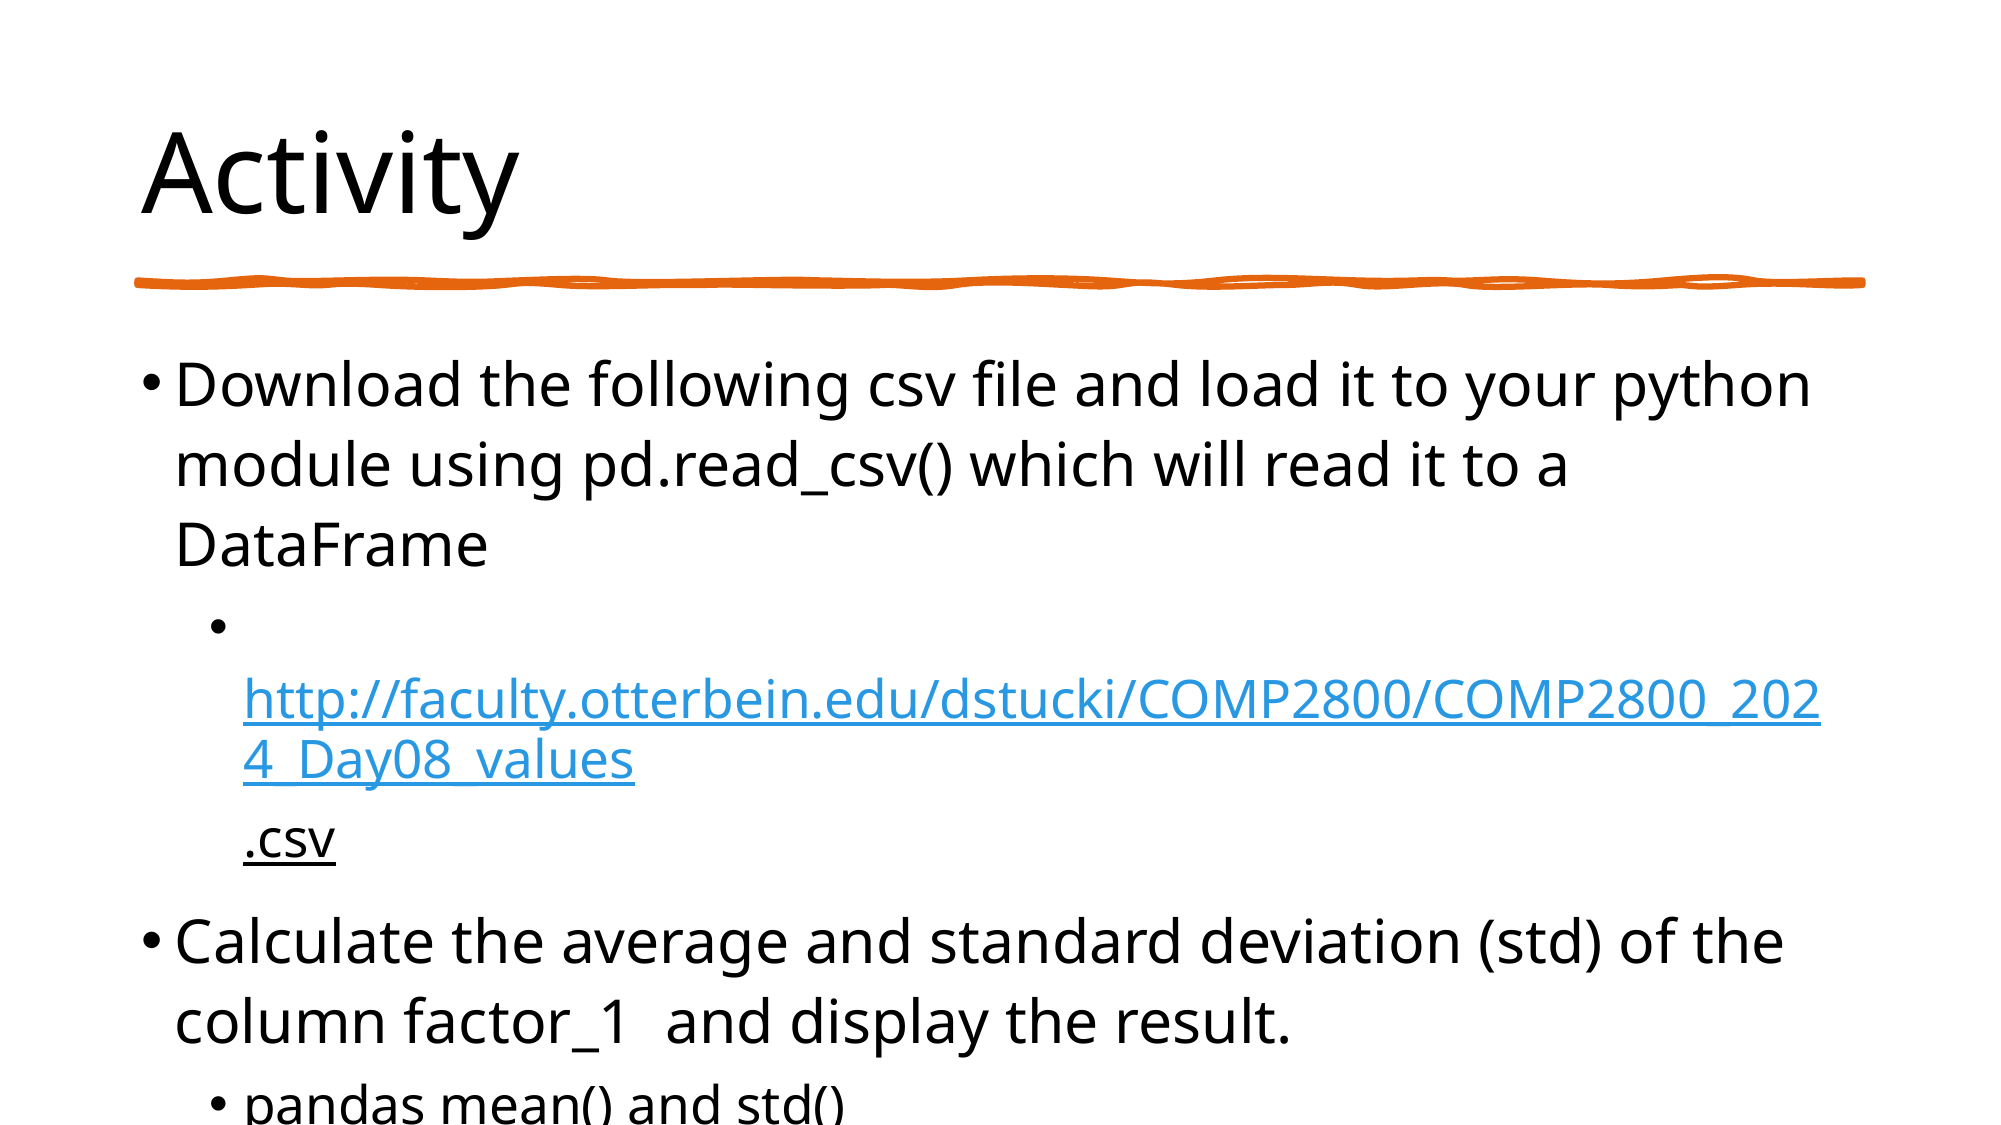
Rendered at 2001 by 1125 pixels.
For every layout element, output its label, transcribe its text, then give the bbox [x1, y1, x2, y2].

list Download the following csv file and load it to your python module using pd.read_csv() which will read it to a DataFrame http://faculty.otterbein.edu/dstucki/COMP2800/COMP2800_2024_Day08_values.csv Calculate the average and standard deviation (std) of the column factor_1 and display the result. pandas mean() and std() [126, 330, 1851, 1084]
title Activity [126, 59, 1851, 278]
